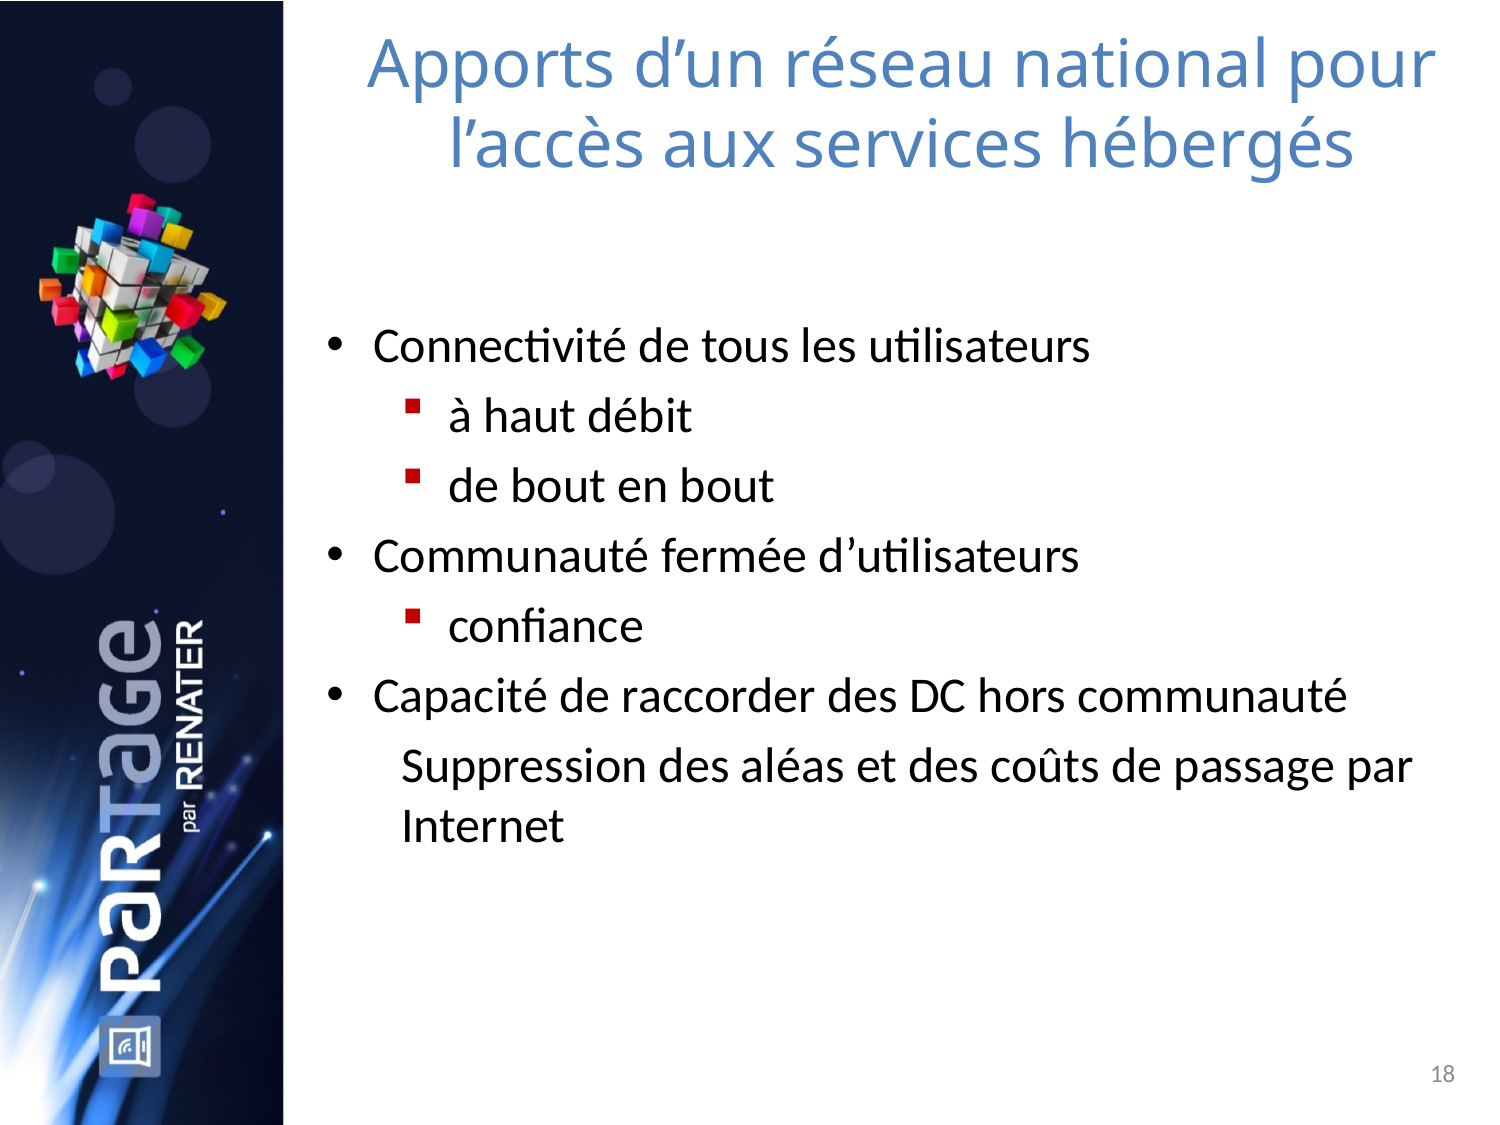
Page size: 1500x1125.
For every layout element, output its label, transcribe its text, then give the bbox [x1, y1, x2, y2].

picture [0, 2, 702, 1124]
slide_number 18 [1120, 1056, 1471, 1103]
text_box Apports d’un réseau national pour l’accès aux services hébergés [334, 7, 1471, 195]
text_box Connectivité de tous les utilisateurs à haut débit de bout en bout Communauté fermée d’utilisateurs confiance Capacité de raccorder des DC hors communauté Suppression des aléas et des coûts de passage par Internet [311, 305, 1495, 1056]
